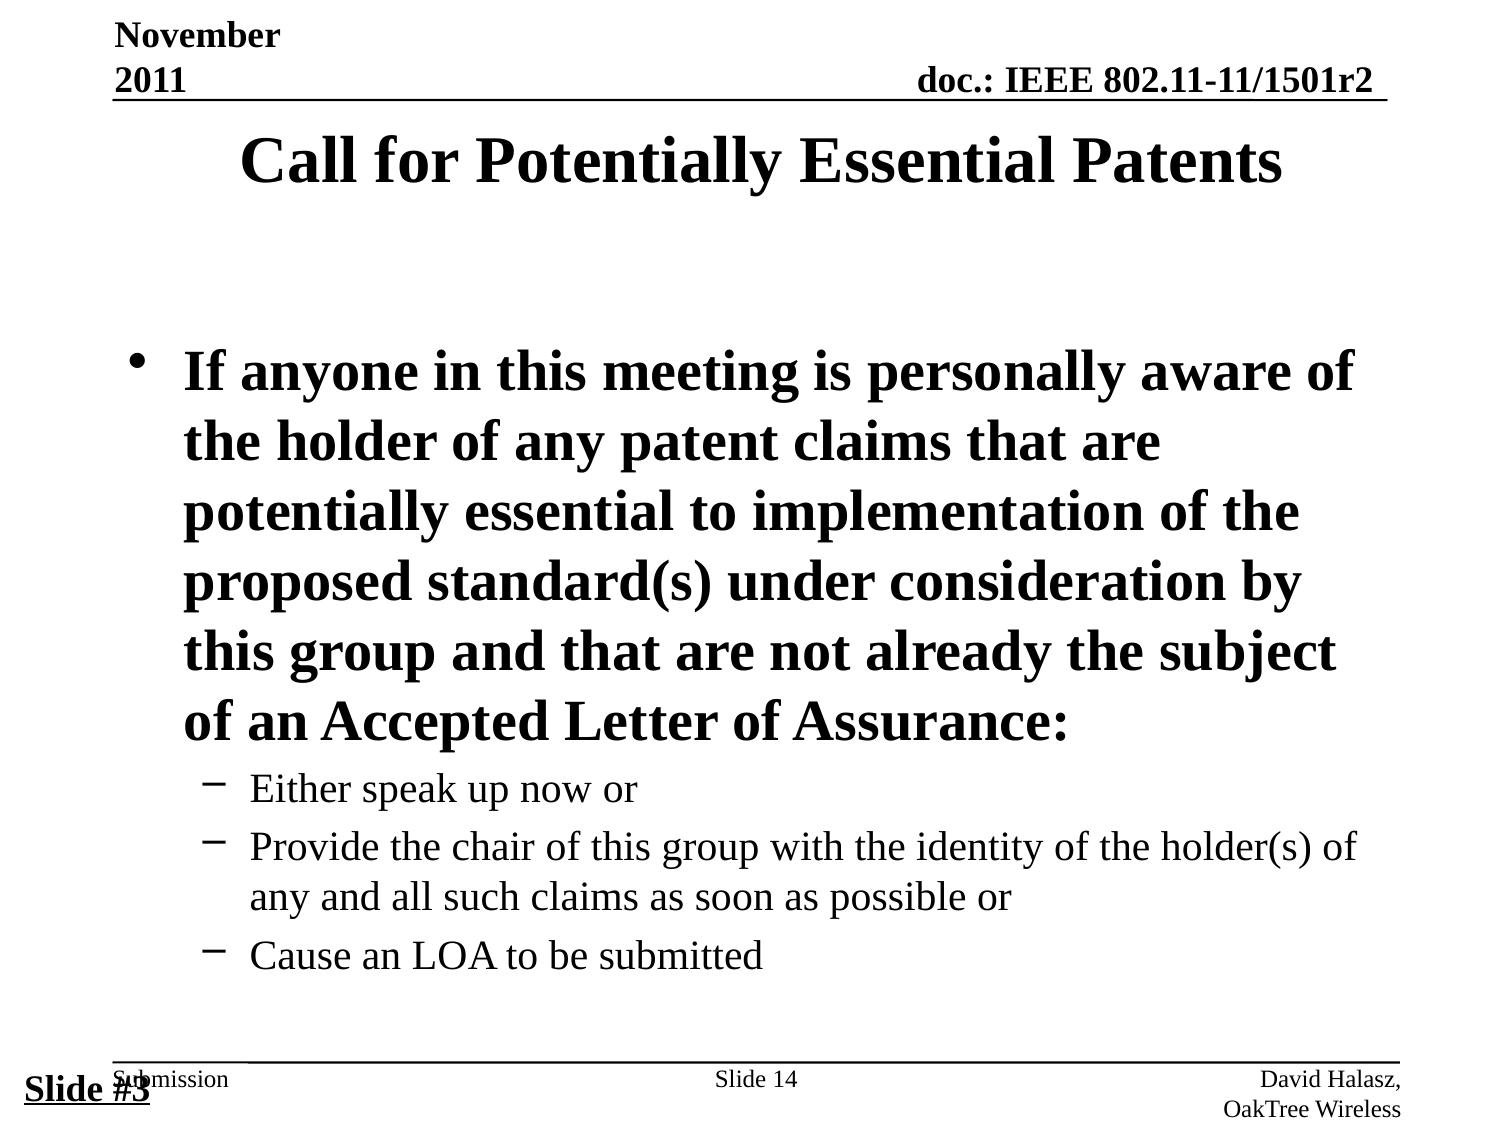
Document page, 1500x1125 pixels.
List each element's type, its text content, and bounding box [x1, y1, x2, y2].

slide_number Slide 14 [712, 1061, 800, 1093]
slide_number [114, 54, 333, 101]
list If anyone in this meeting is personally aware of the holder of any patent claims that are potentially essential to implementation of the proposed standard(s) under consideration by this group and that are not already the subject of an Accepted Letter of Assurance: Either speak up now or Provide the chair of this group with the identity of the holder(s) of any and all such claims as soon as possible or Cause an LOA to be submitted [112, 324, 1388, 1001]
footer David Halasz, OakTree Wireless [1185, 1061, 1402, 1093]
text_box Slide #3 [9, 1056, 166, 1116]
title Call for Potentially Essential Patents [49, 62, 1476, 251]
